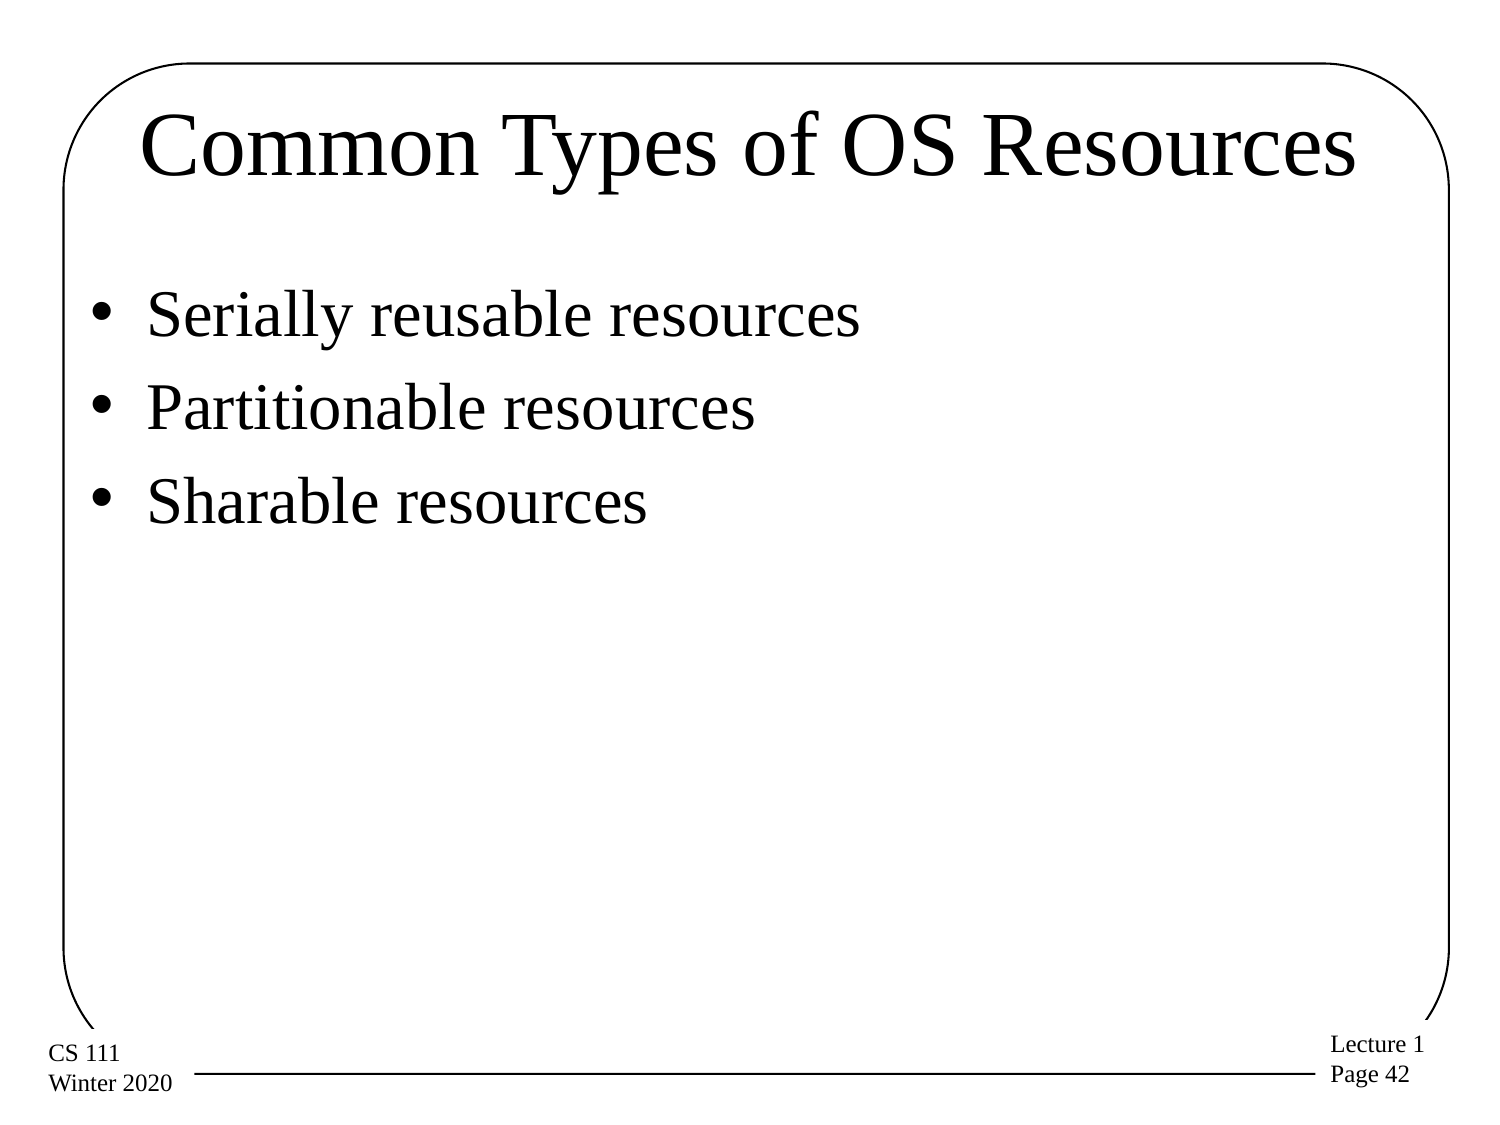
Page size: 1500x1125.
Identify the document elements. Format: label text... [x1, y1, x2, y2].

list Serially reusable resources Partitionable resources Sharable resources [74, 262, 1426, 1006]
title Common Types of OS Resources [74, 44, 1426, 233]
